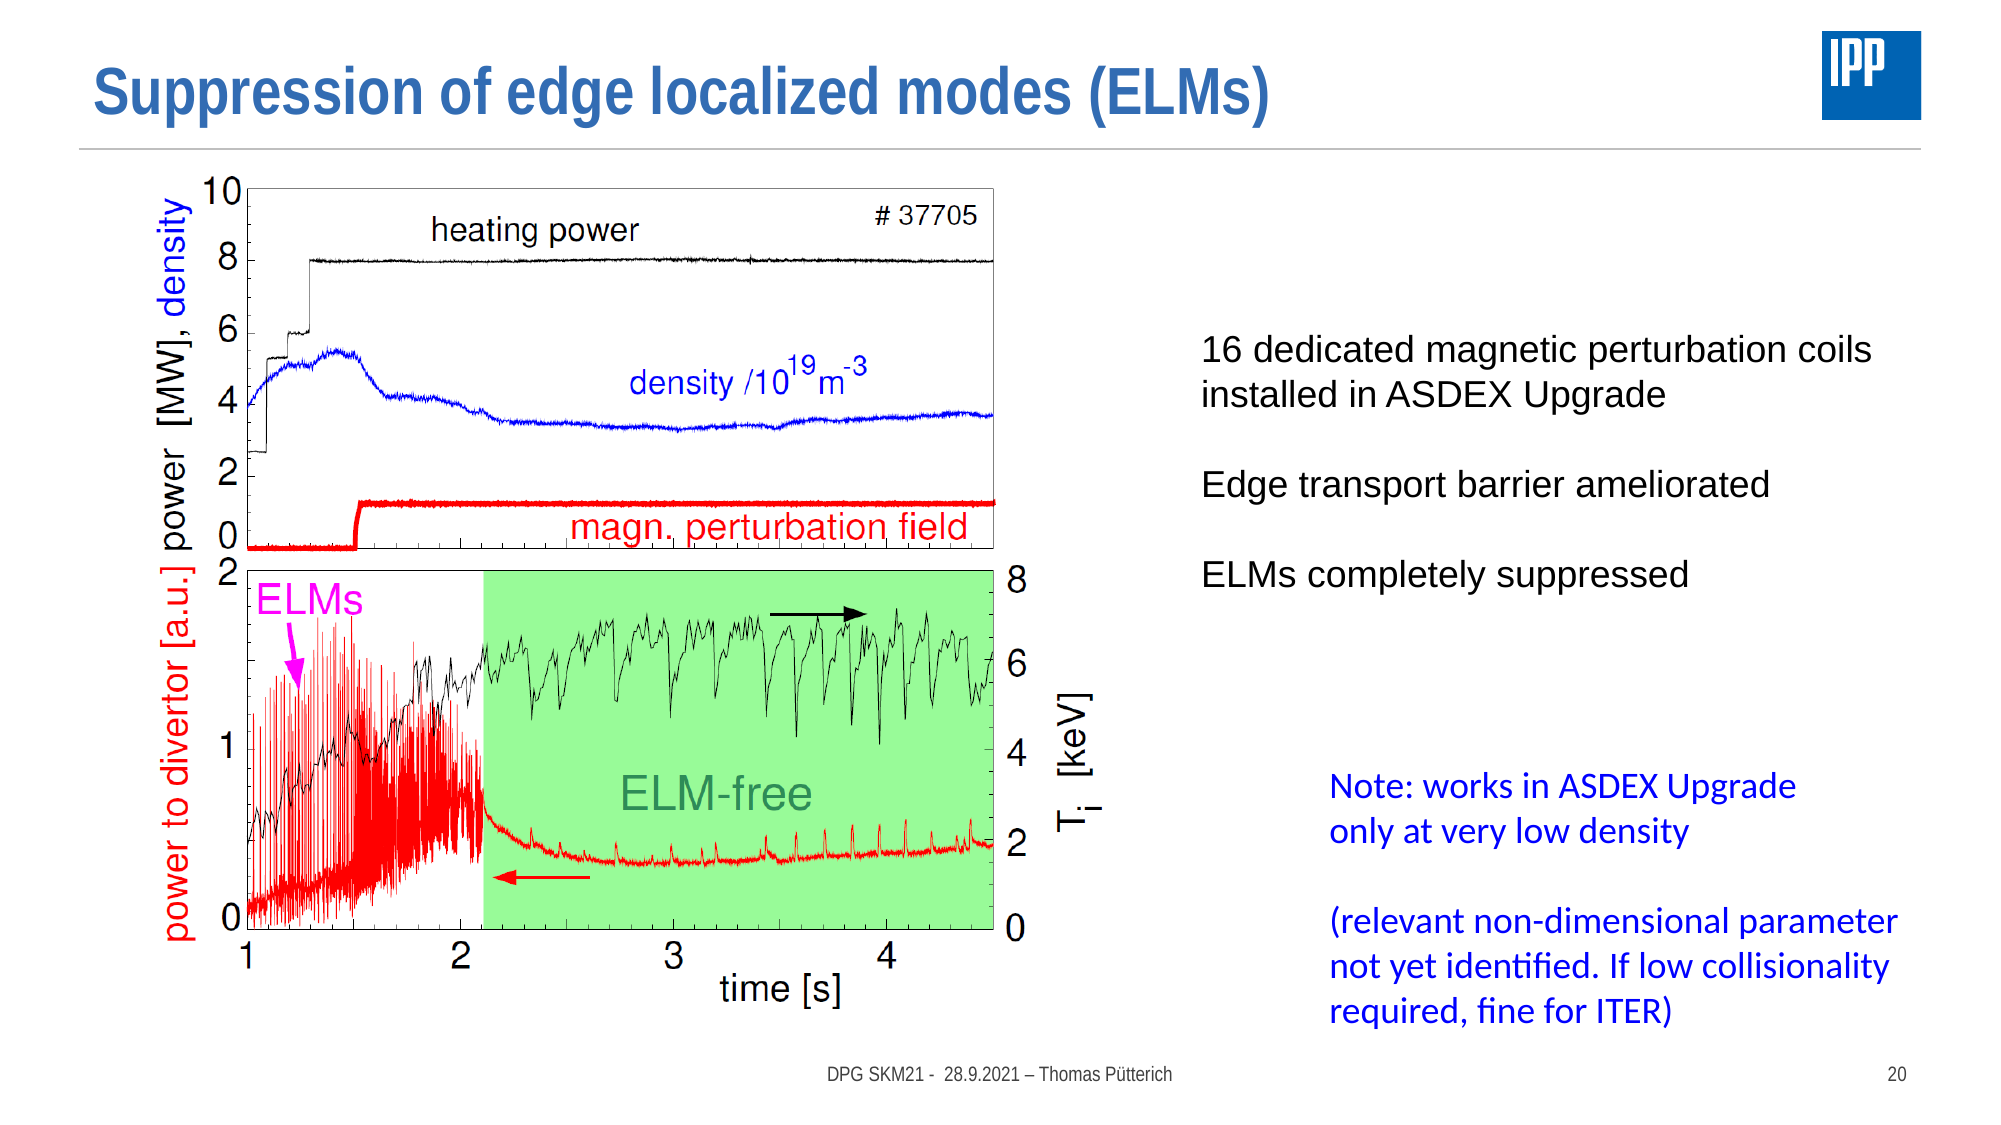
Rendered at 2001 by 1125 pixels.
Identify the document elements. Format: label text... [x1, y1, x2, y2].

picture [126, 171, 1107, 1025]
footer DPG SKM21 - 28.9.2021 – Thomas Pütterich [297, 1042, 1703, 1103]
text_box 16 dedicated magnetic perturbation coils installed in ASDEX Upgrade Edge transport barrier ameliorated ELMs completely suppressed [1186, 318, 1888, 603]
title Suppression of edge localized modes (ELMs) [78, 30, 1638, 136]
text_box Note: works in ASDEX Upgrade only at very low density (relevant non-dimensional parameter not yet identified. If low collisionality required, fine for ITER) [1314, 753, 1923, 1038]
slide_number 20 [1744, 1042, 1922, 1103]
